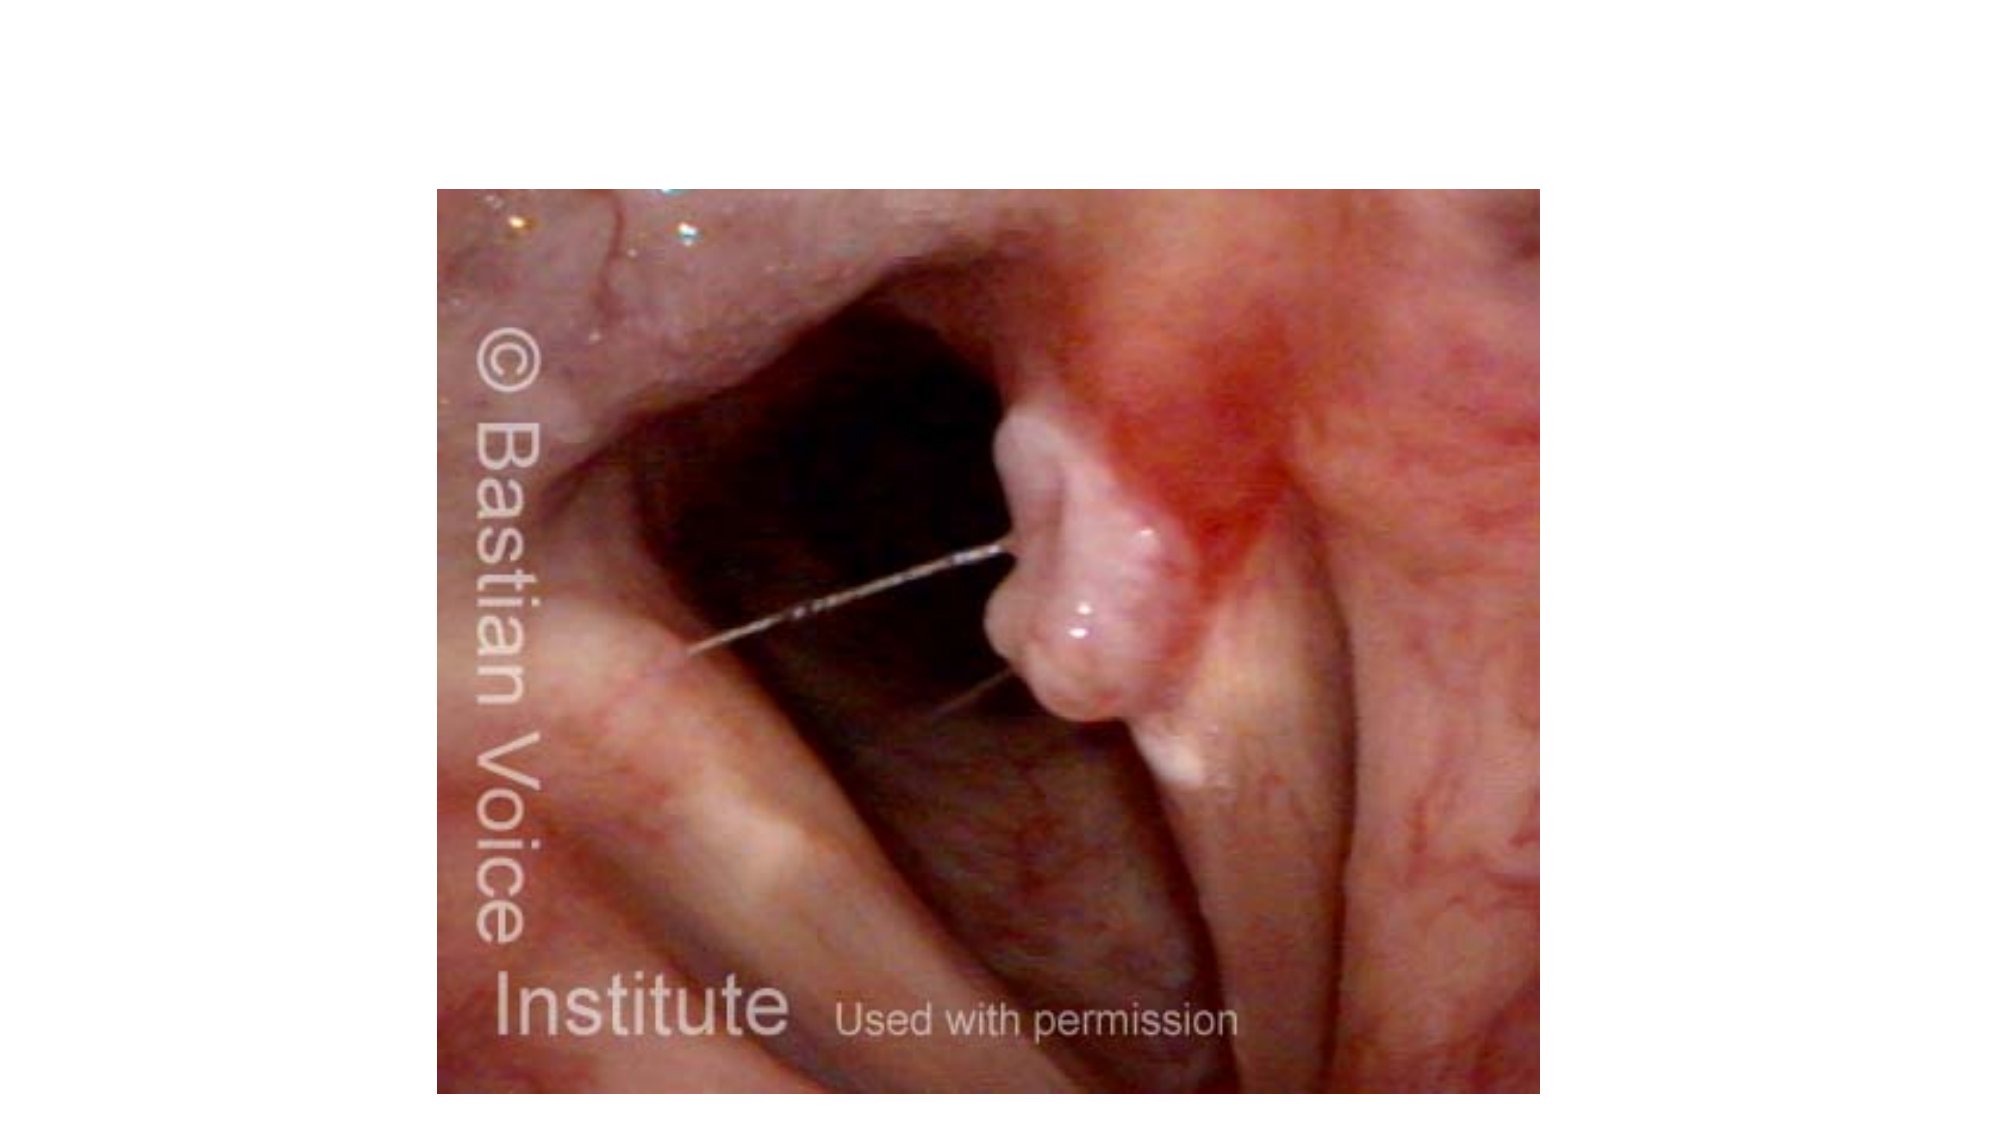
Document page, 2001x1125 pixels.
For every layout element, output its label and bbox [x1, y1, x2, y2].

list [437, 189, 1540, 1094]
